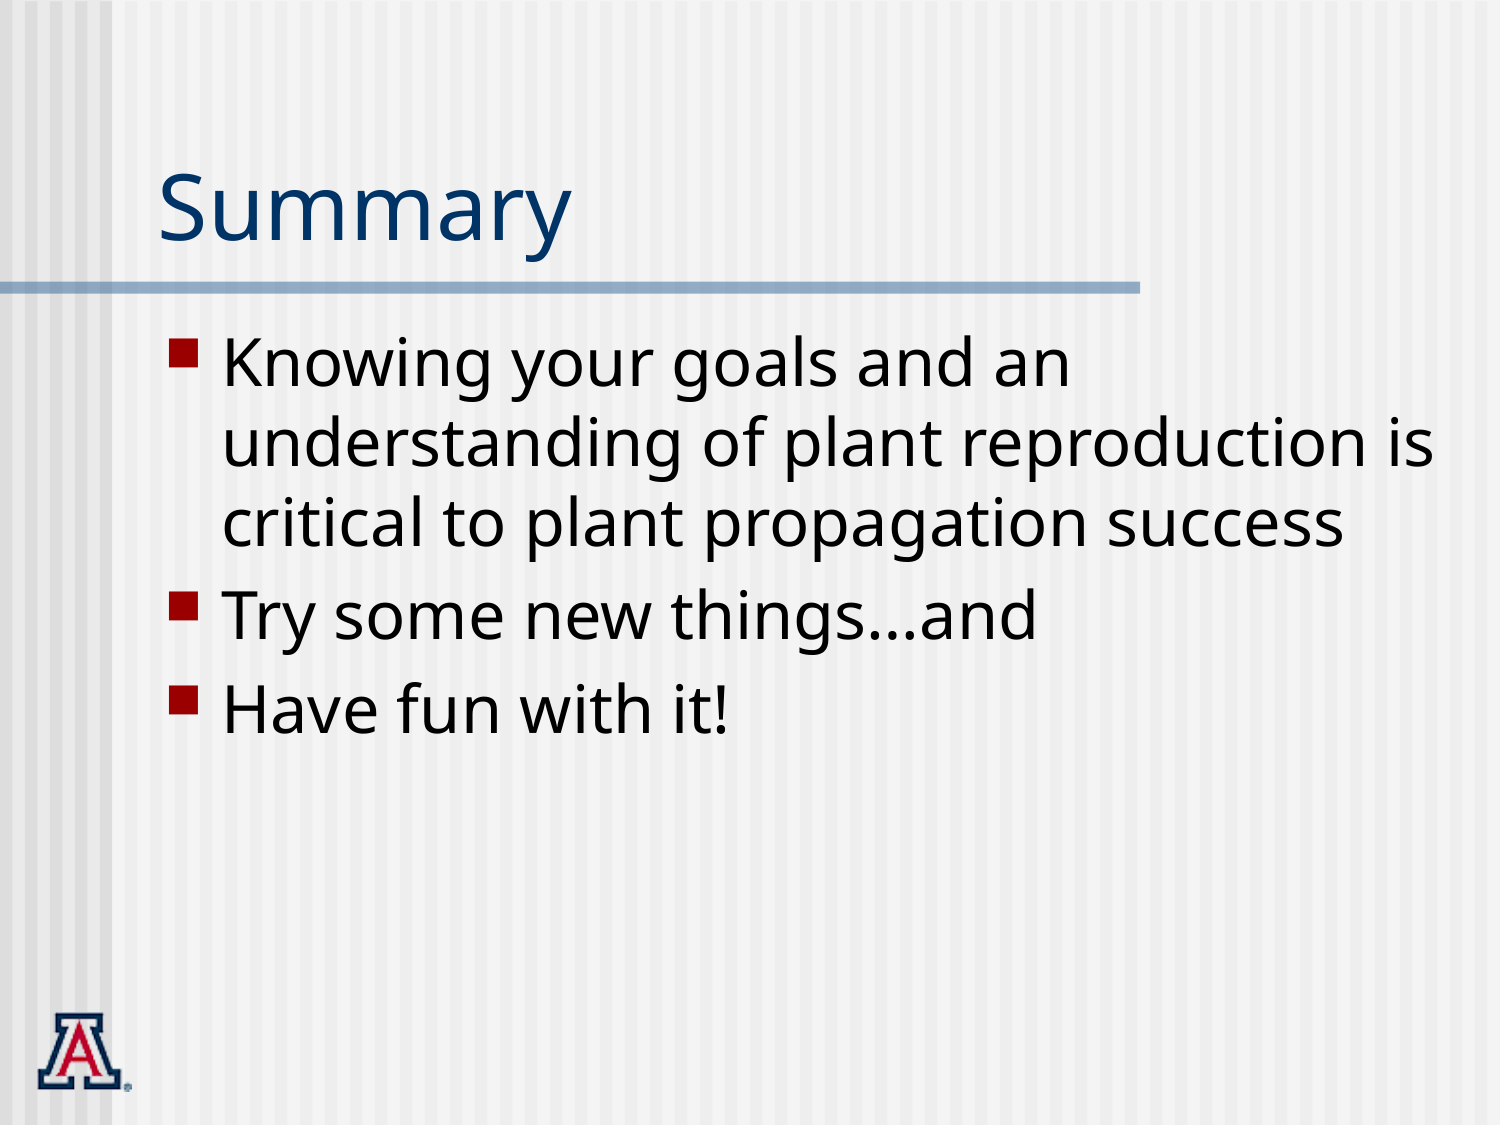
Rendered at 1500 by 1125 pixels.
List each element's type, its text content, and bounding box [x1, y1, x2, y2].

picture [37, 1012, 132, 1092]
title Summary [142, 141, 1483, 267]
list Knowing your goals and an understanding of plant reproduction is critical to plant propagation success Try some new things…and Have fun with it! [149, 312, 1481, 1001]
